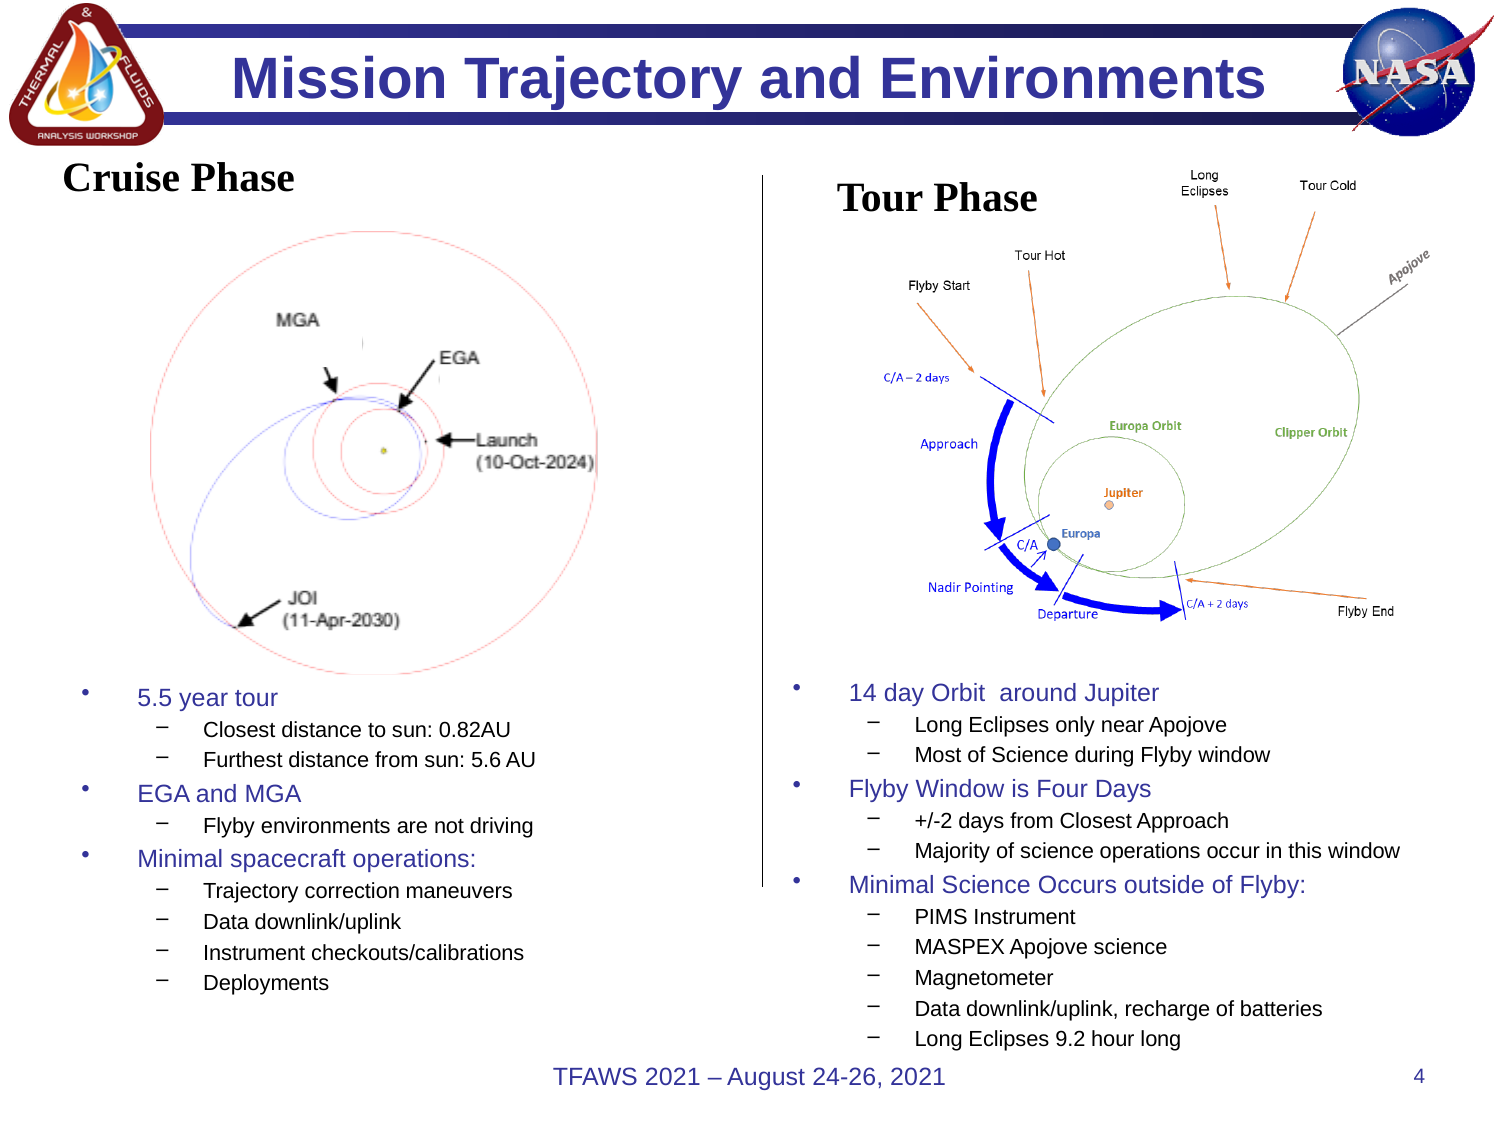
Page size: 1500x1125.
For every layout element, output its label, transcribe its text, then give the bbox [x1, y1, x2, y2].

picture [9, 3, 165, 146]
slide_number 4 [1112, 1049, 1426, 1101]
title Mission Trajectory and Environments [74, 30, 1426, 119]
text_box Tour Phase [821, 162, 872, 228]
text_box 5.5 year tour Closest distance to sun: 0.82AU Furthest distance from sun: 5.6 AU EGA and MGA Flyby environments are not driving Minimal spacecraft operations: Trajectory correction maneuvers Data downlink/uplink Instrument checkouts/calibrations Deployments [66, 673, 779, 1048]
text_box Cruise Phase [47, 142, 311, 207]
picture [1325, 0, 1500, 149]
picture [149, 230, 610, 675]
footer TFAWS 2021 – August 24-26, 2021 [449, 1049, 1051, 1101]
list 14 day Orbit around Jupiter Long Eclipses only near Apojove Most of Science during Flyby window Flyby Window is Four Days +/-2 days from Closest Approach Majority of science operations occur in this window Minimal Science Occurs outside of Flyby: PIMS Instrument MASPEX Apojove science Magnetometer Data downlink/uplink, recharge of batteries Long Eclipses 9.2 hour long [777, 668, 1491, 1044]
picture [874, 162, 1446, 633]
